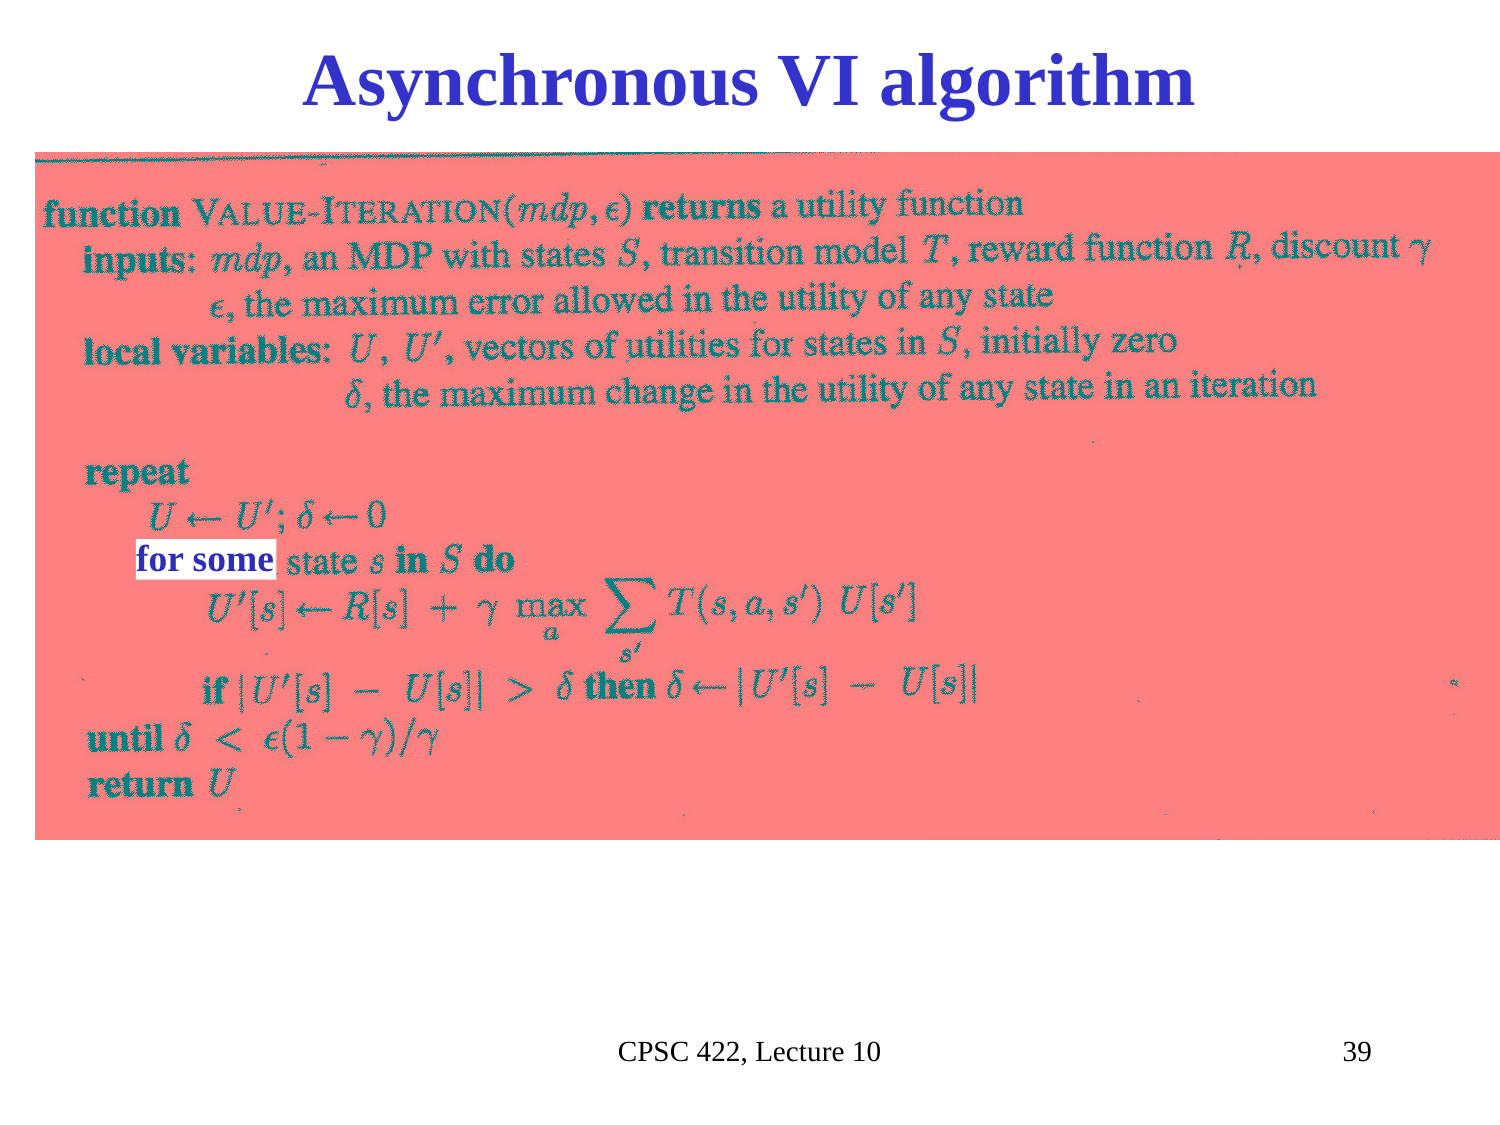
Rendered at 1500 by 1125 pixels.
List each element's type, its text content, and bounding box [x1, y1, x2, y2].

footer CPSC 422, Lecture 10 [512, 1024, 988, 1100]
slide_number 39 [1074, 1024, 1388, 1100]
title Asynchronous VI algorithm [49, 24, 1450, 138]
picture [34, 152, 1500, 840]
